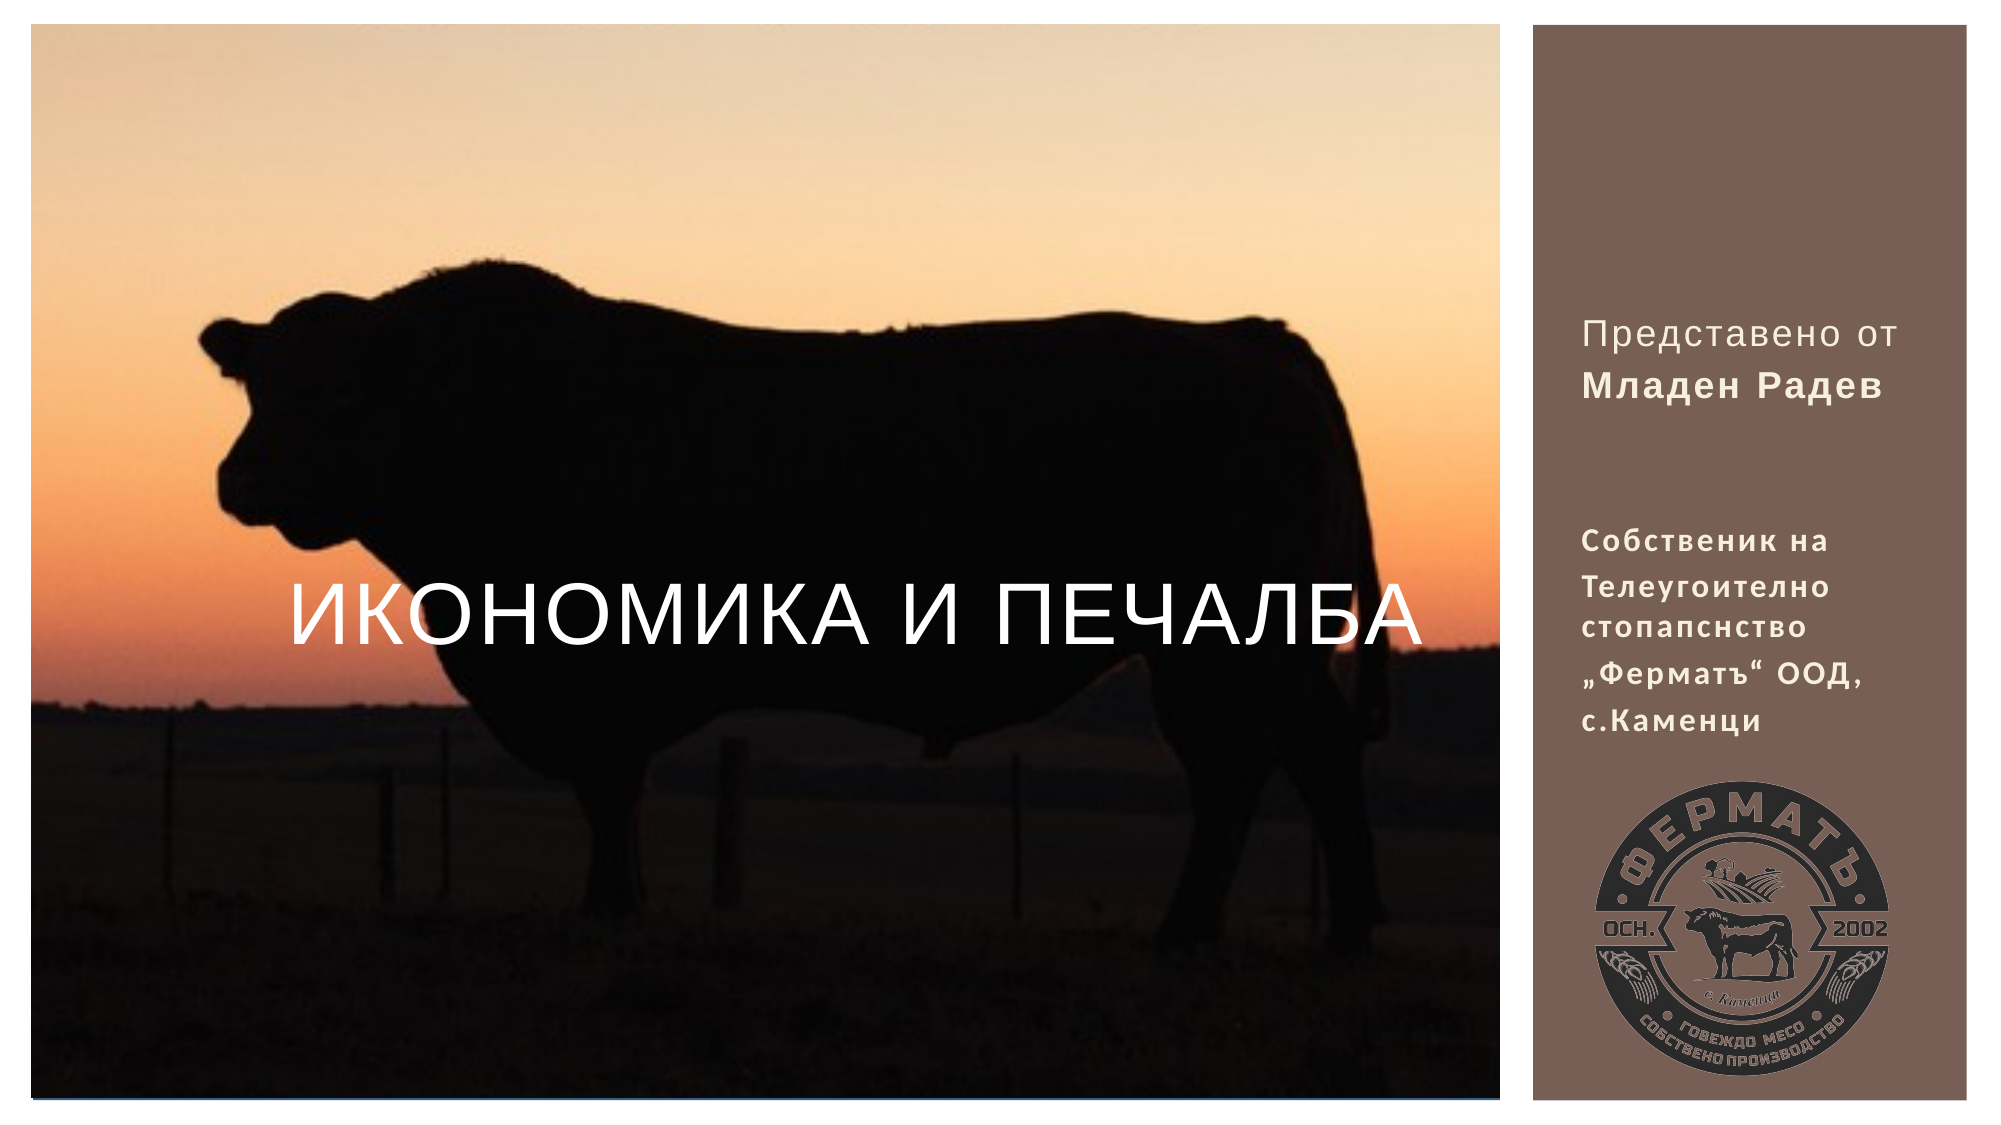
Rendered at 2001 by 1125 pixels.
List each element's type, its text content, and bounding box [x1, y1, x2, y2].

picture [30, 24, 1500, 1098]
picture [1594, 781, 1889, 1077]
list Представено от Младен Радев Собственик на Телеугоително стопапснство „Ферматъ“ ООД, с.Каменци [1566, 302, 1917, 745]
